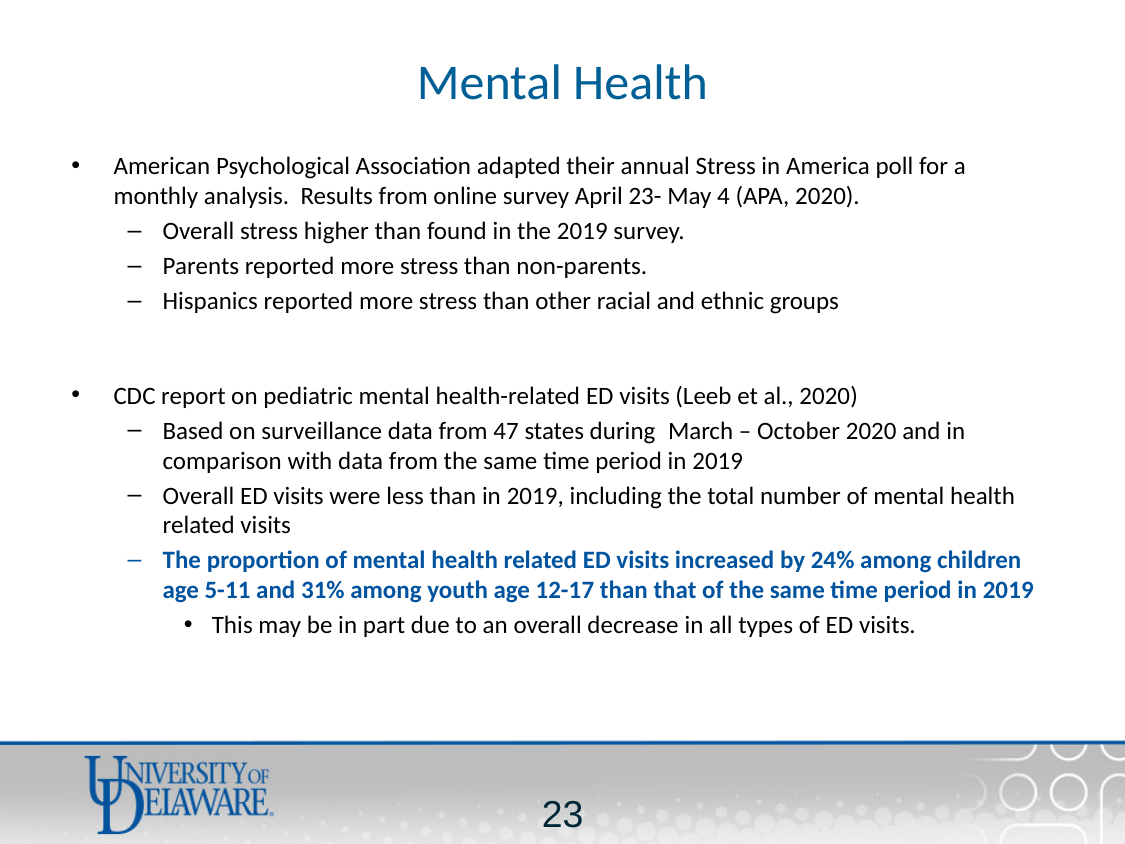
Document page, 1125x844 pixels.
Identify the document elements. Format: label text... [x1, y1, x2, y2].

title Mental Health [56, 30, 1069, 129]
slide_number 22 [431, 782, 694, 828]
picture [0, 0, 1125, 844]
list American Psychological Association adapted their annual Stress in America poll for a monthly analysis. Results from online survey April 23- May 4 (APA, 2020). Overall stress higher than found in the 2019 survey. Parents reported more stress than non-parents. Hispanics reported more stress than other racial and ethnic groups CDC report on pediatric mental health-related ED visits (Leeb et al., 2020) Based on surveillance data from 47 states during March – October 2020 and in comparison with data from the same time period in 2019 Overall ED visits were less than in 2019, including the total number of mental health related visits The proportion of mental health related ED visits increased by 24% among children age 5-11 and 31% among youth age 12-17 than that of the same time period in 2019 This may be in part due to an overall decrease in all types of ED visits. [56, 142, 1069, 688]
